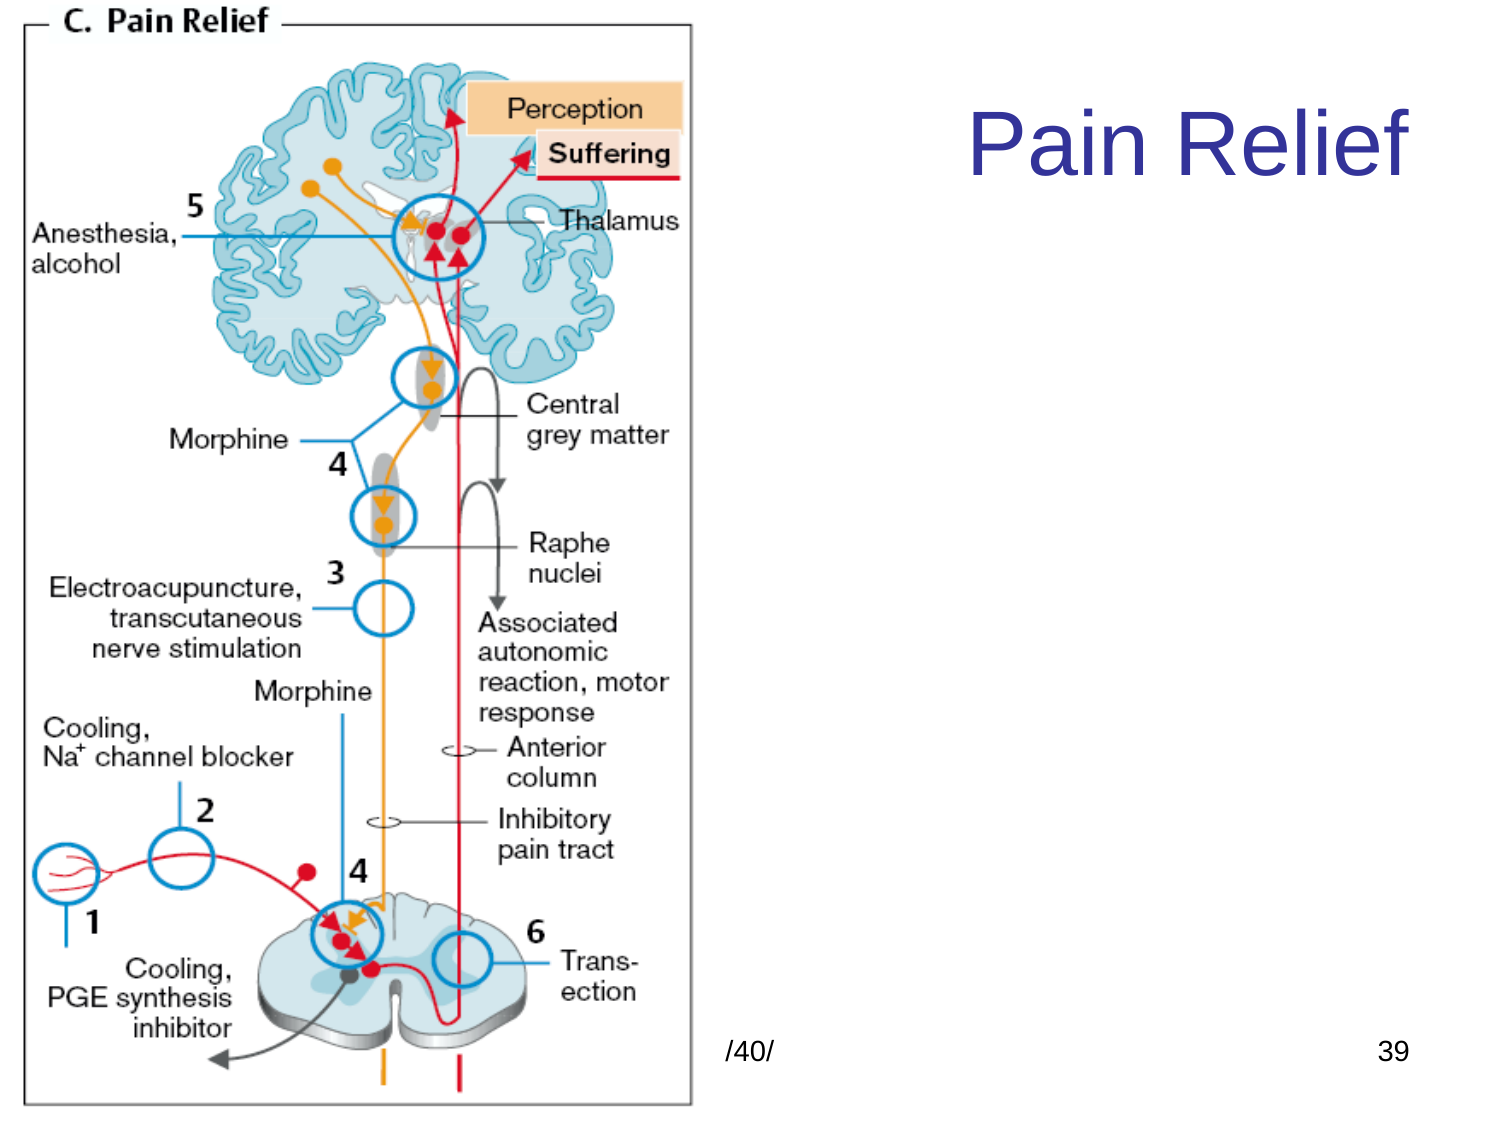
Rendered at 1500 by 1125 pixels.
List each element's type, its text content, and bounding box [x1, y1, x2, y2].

title Pain Relief [712, 45, 1425, 233]
footer /40/ [712, 1024, 988, 1103]
slide_number 39 [1074, 1024, 1425, 1103]
picture [0, 0, 712, 1125]
